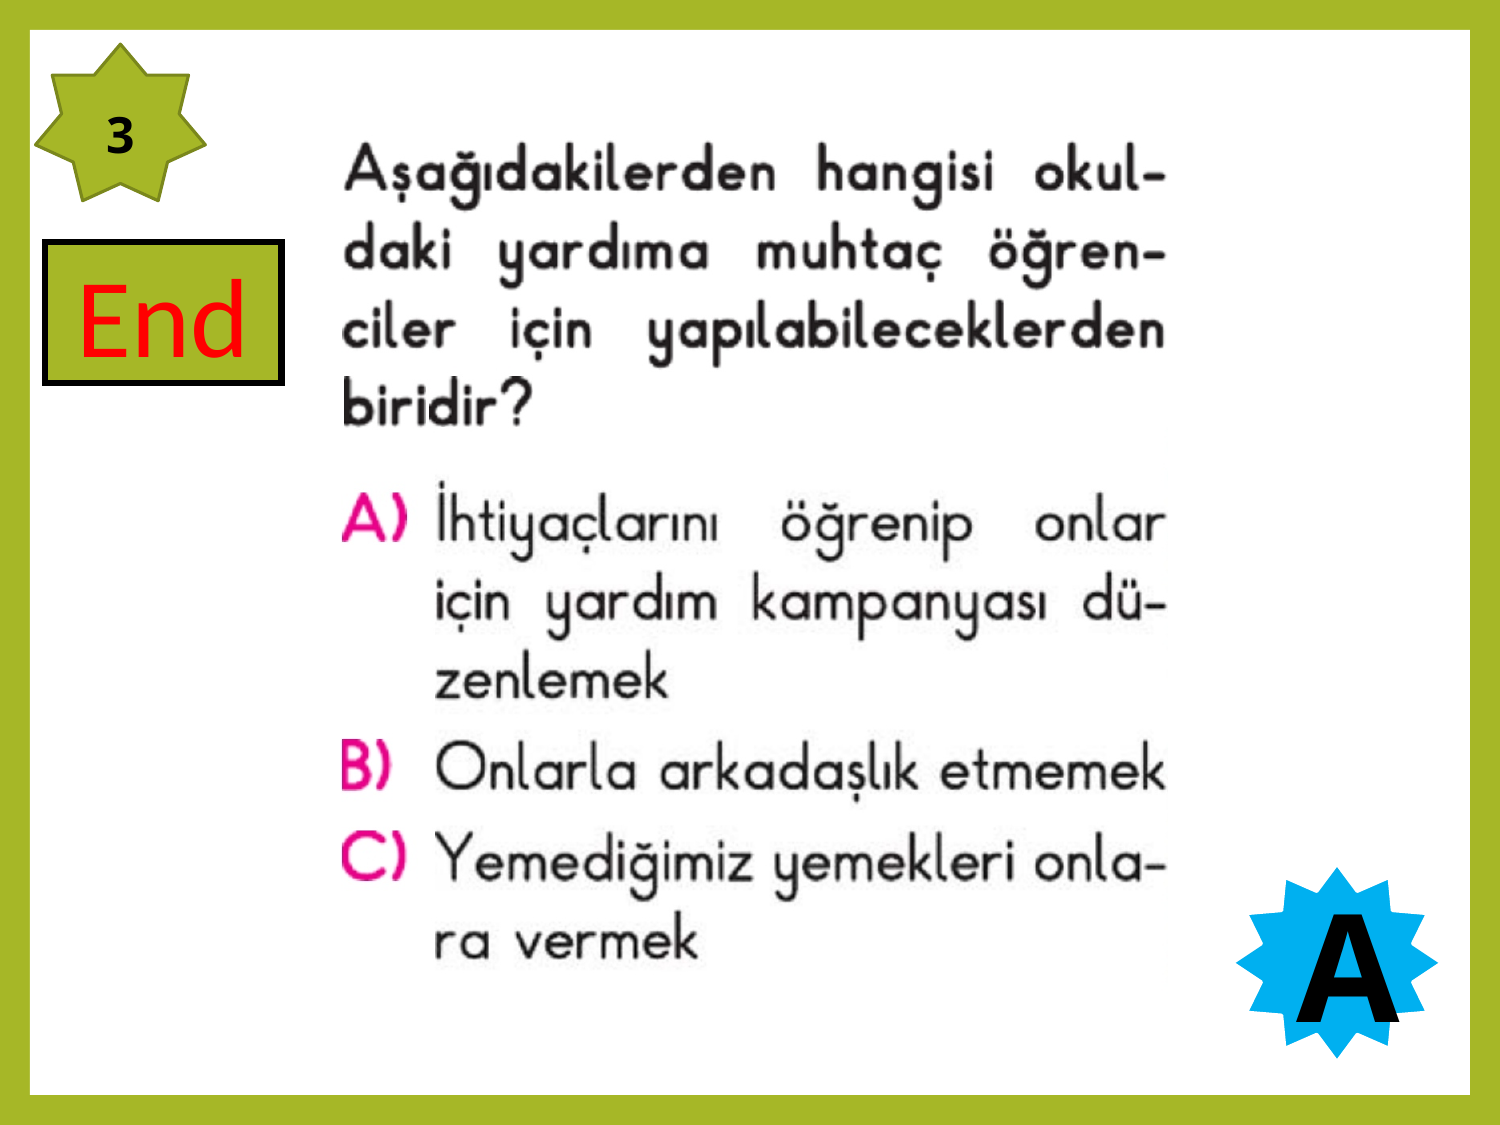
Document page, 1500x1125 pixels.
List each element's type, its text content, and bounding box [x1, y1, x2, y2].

picture [327, 122, 1169, 1004]
text_box A [1231, 862, 1443, 1064]
text_box End [45, 241, 282, 383]
text_box 3 [33, 42, 207, 203]
